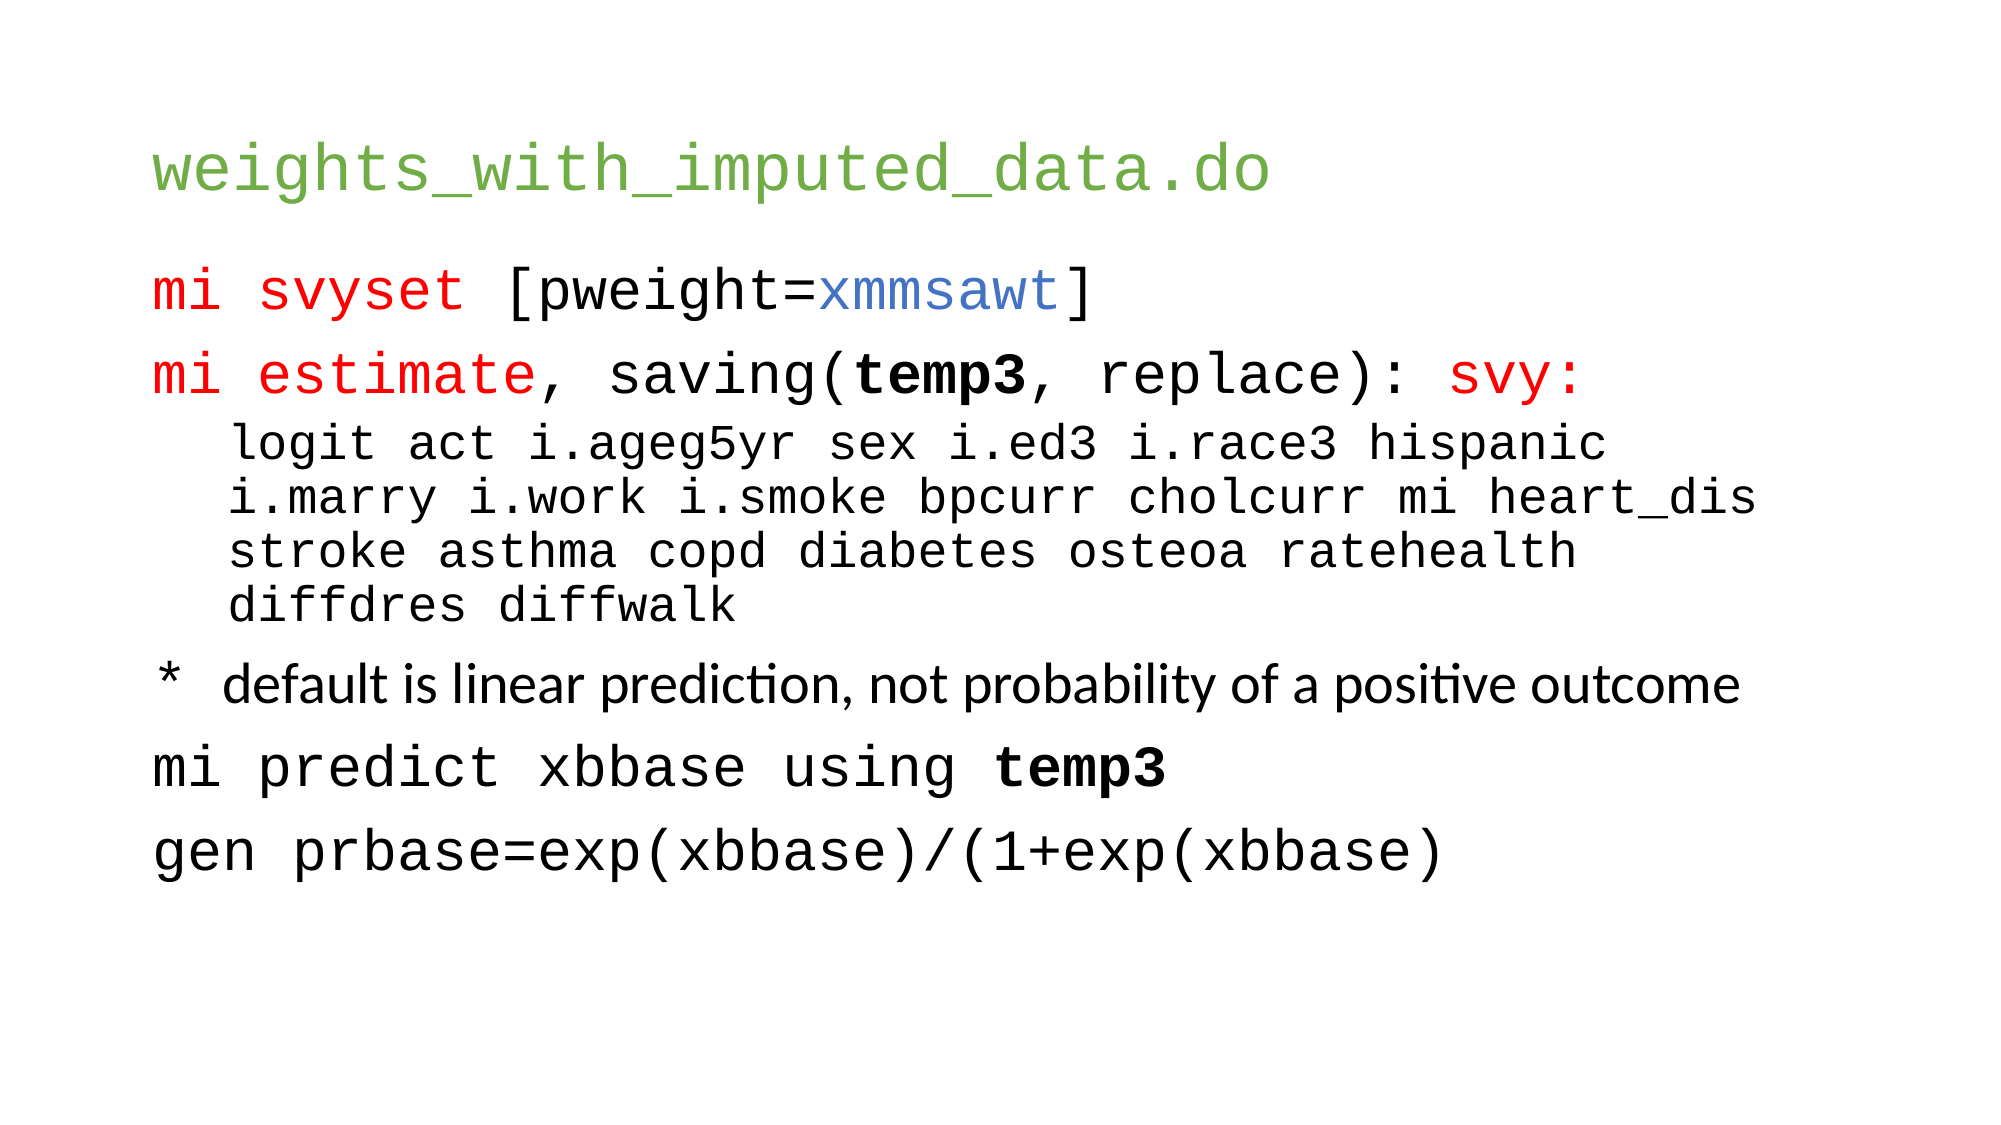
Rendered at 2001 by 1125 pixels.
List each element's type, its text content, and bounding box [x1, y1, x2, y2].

list mi svyset [pweight=xmmsawt] mi estimate, saving(temp3, replace): svy: logit act i.ageg5yr sex i.ed3 i.race3 hispanic i.marry i.work i.smoke bpcurr cholcurr mi heart_dis stroke asthma copd diabetes osteoa ratehealth diffdres diffwalk * default is linear prediction, not probability of a positive outcome mi predict xbbase using temp3 gen prbase=exp(xbbase)/(1+exp(xbbase) [137, 251, 1863, 1014]
title weights_with_imputed_data.do [137, 59, 1863, 251]
